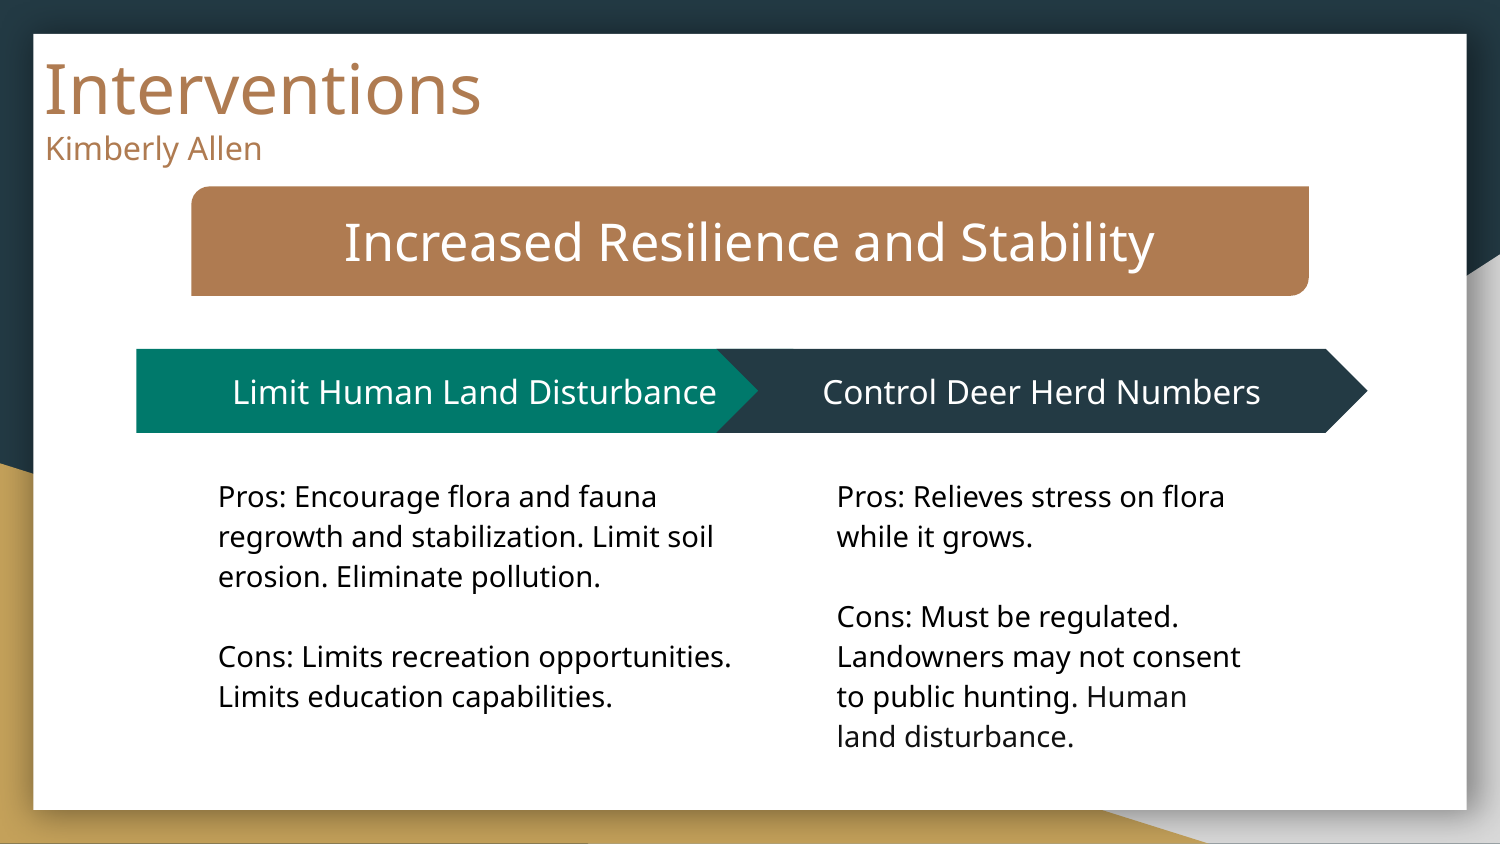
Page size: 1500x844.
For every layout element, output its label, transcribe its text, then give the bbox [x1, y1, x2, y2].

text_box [136, 348, 715, 787]
title Interventions Kimberly Allen [29, 29, 1262, 187]
text_box Increased Resilience and Stability [191, 186, 1309, 296]
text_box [716, 348, 1368, 787]
